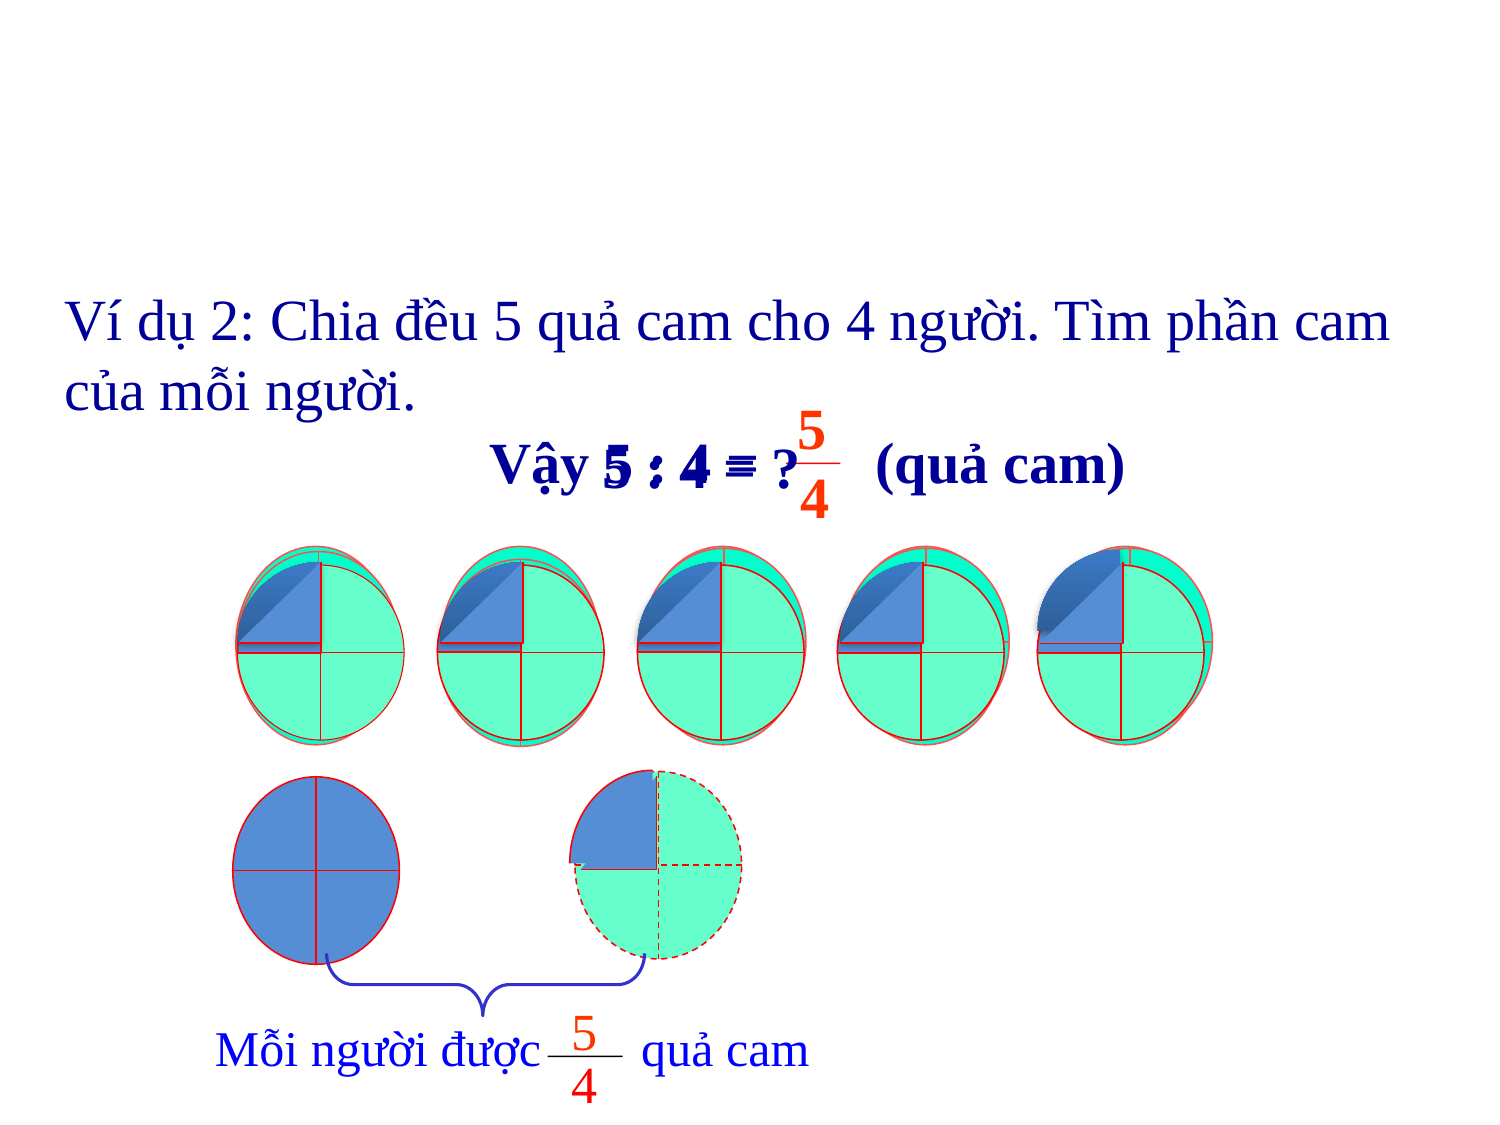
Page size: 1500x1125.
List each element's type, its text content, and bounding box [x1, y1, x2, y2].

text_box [637, 561, 722, 644]
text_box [237, 547, 1038, 563]
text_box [1037, 549, 1124, 644]
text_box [1122, 547, 1213, 747]
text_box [439, 561, 524, 644]
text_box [237, 564, 1205, 741]
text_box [474, 383, 1226, 540]
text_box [839, 561, 924, 644]
text_box Ví dụ 2: Chia đều 5 quả cam cho 4 người. Tìm phần cam của mỗi người. [50, 274, 1425, 430]
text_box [232, 769, 742, 951]
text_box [199, 953, 866, 1122]
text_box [237, 561, 322, 644]
